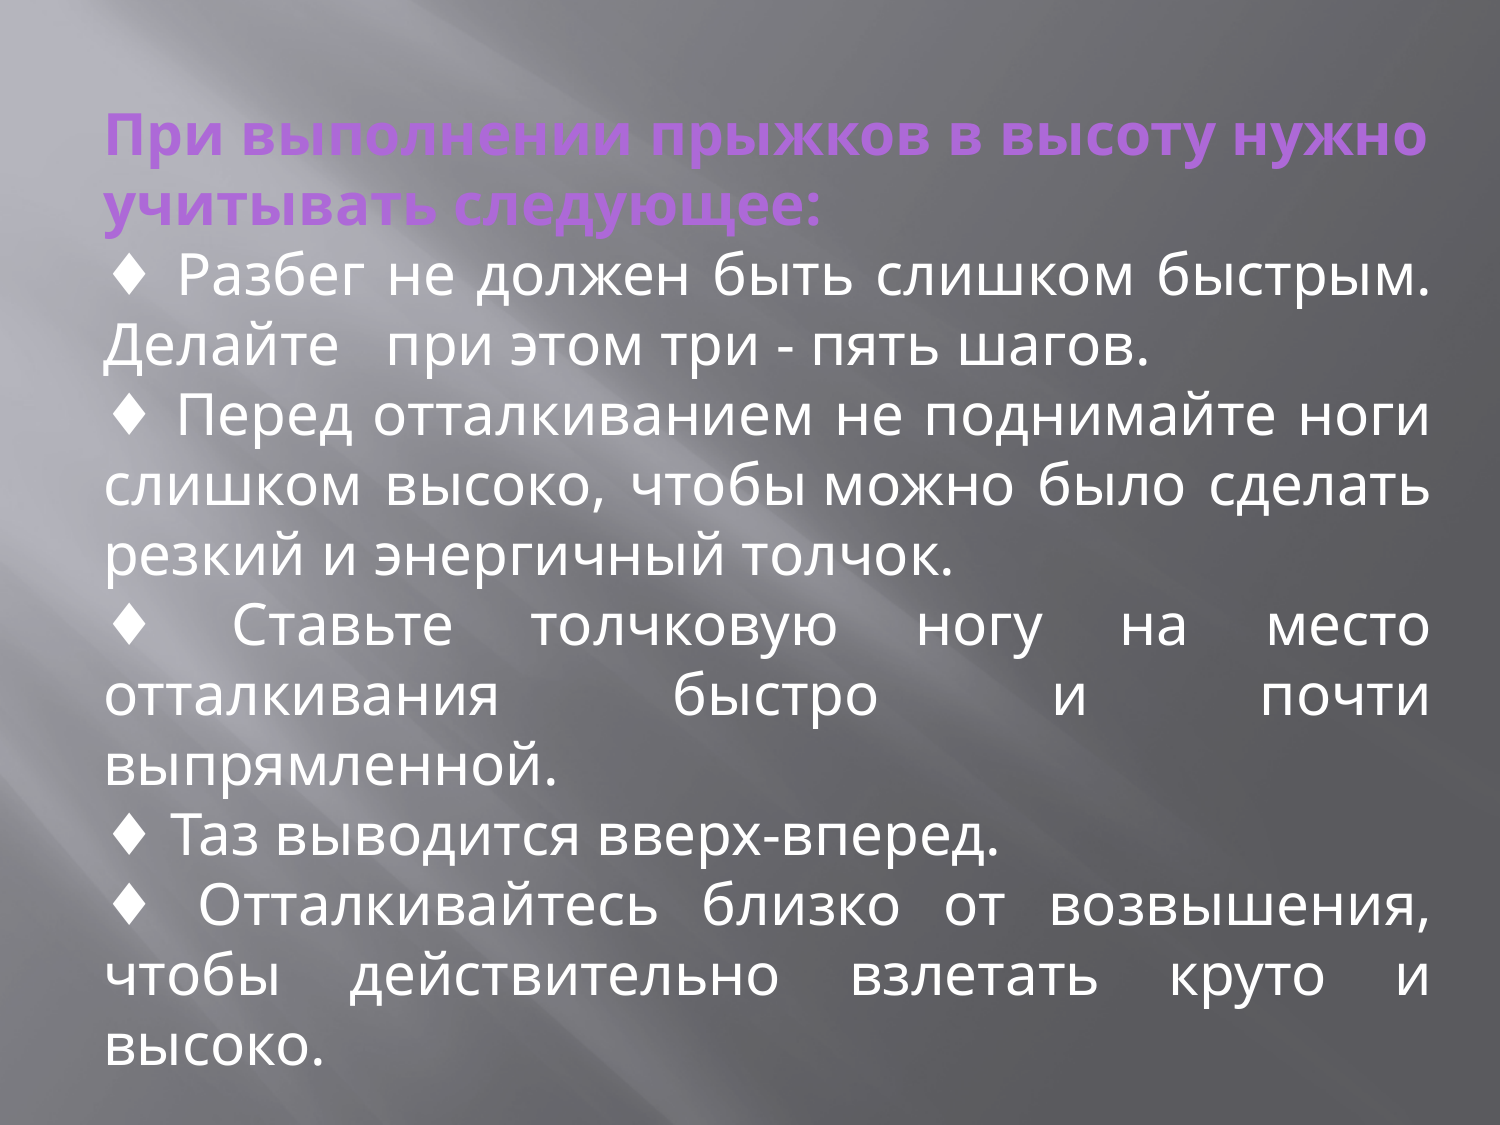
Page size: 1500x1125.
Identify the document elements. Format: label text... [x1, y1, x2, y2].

text_box При выполнении прыжков в высоту нужно учитывать следующее: ♦ Разбег не должен быть слишком быстрым. Делайте при этом три - пять шагов. ♦ Перед отталкиванием не поднимайте ноги слишком высоко, чтобы можно было сделать резкий и энергичный толчок. ♦ Ставьте толчковую ногу на место отталкивания быстро и почти выпрямленной. ♦ Таз выводится вверх-вперед. ♦ Отталкивайтесь близко от возвышения, чтобы действительно взлетать круто и высоко. [88, 89, 1447, 1085]
